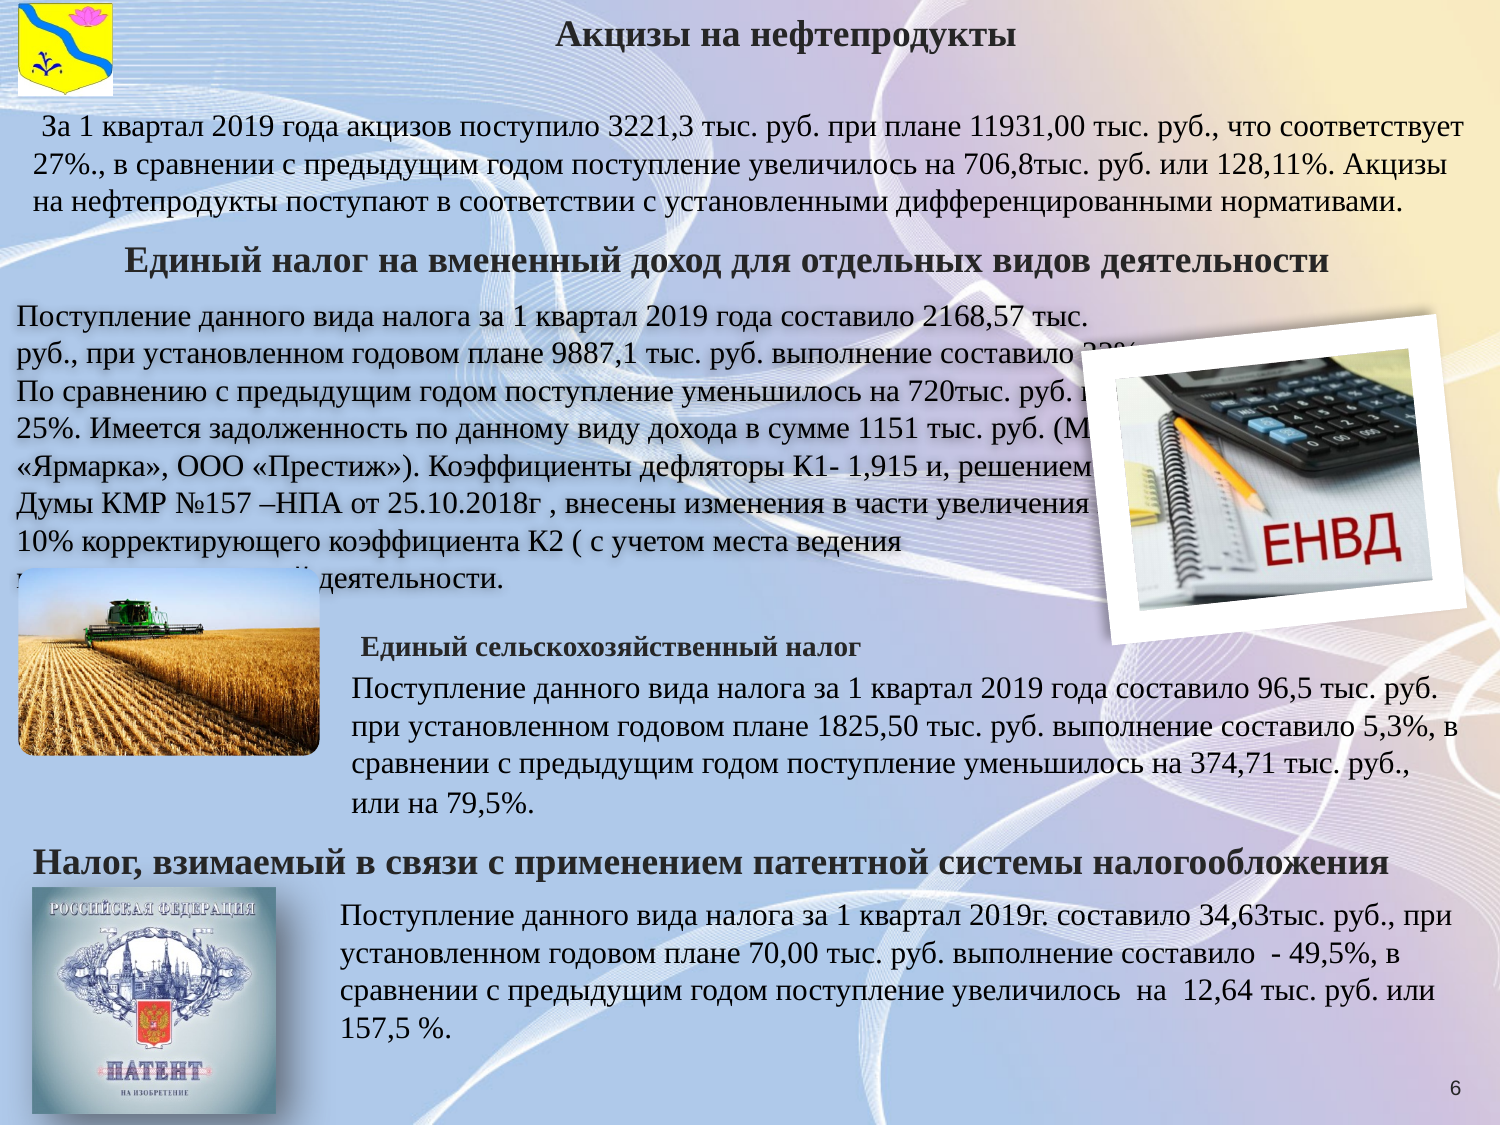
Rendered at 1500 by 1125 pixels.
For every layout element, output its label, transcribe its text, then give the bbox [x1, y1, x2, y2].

text_box Поступление данного вида налога за 1 квартал 2019г. составило 34,63тыс. руб., при установленном годовом плане 70,00 тыс. руб. выполнение составило - 49,5%, в сравнении с предыдущим годом поступление увеличилось на 12,64 тыс. руб. или 157,5 %. [325, 887, 1500, 1052]
text_box Поступление данного вида налога за 1 квартал 2019 года составило 2168,57 тыс. руб., при установленном годовом плане 9887,1 тыс. руб. выполнение составило 22%. По сравнению с предыдущим годом поступление уменьшилось на 720тыс. руб. или 25%. Имеется задолженность по данному виду дохода в сумме 1151 тыс. руб. (МУП «Ярмарка», ООО «Престиж»). Коэффициенты дефляторы К1- 1,915 и, решением Думы КМР №157 –НПА от 25.10.2018г , внесены изменения в части увеличения на 10% корректирующего коэффициента К2 ( с учетом места ведения предпринимательской деятельности. [1, 287, 1172, 603]
picture [1116, 349, 1432, 610]
text_box Поступление данного вида налога за 1 квартал 2019 года составило 96,5 тыс. руб. при установленном годовом плане 1825,50 тыс. руб. выполнение составило 5,3%, в сравнении с предыдущим годом поступление уменьшилось на 374,71 тыс. руб., или на 79,5%. [336, 620, 1481, 828]
picture [0, 0, 1500, 1125]
text_box Акцизы на нефтепродукты [148, 0, 1423, 64]
text_box Единый налог на вмененный доход для отдельных видов деятельности [45, 226, 1409, 289]
text_box За 1 квартал 2019 года акцизов поступило 3221,3 тыс. руб. при плане 11931,00 тыс. руб., что соответствует 27%., в сравнении с предыдущим годом поступление увеличилось на 706,8тыс. руб. или 128,11%. Акцизы на нефтепродукты поступают в соответствии с установленными дифференцированными нормативами. [18, 95, 1500, 226]
text_box Налог, взимаемый в связи с применением патентной системы налогообложения [18, 829, 1408, 890]
slide_number 6 [1417, 1057, 1494, 1118]
